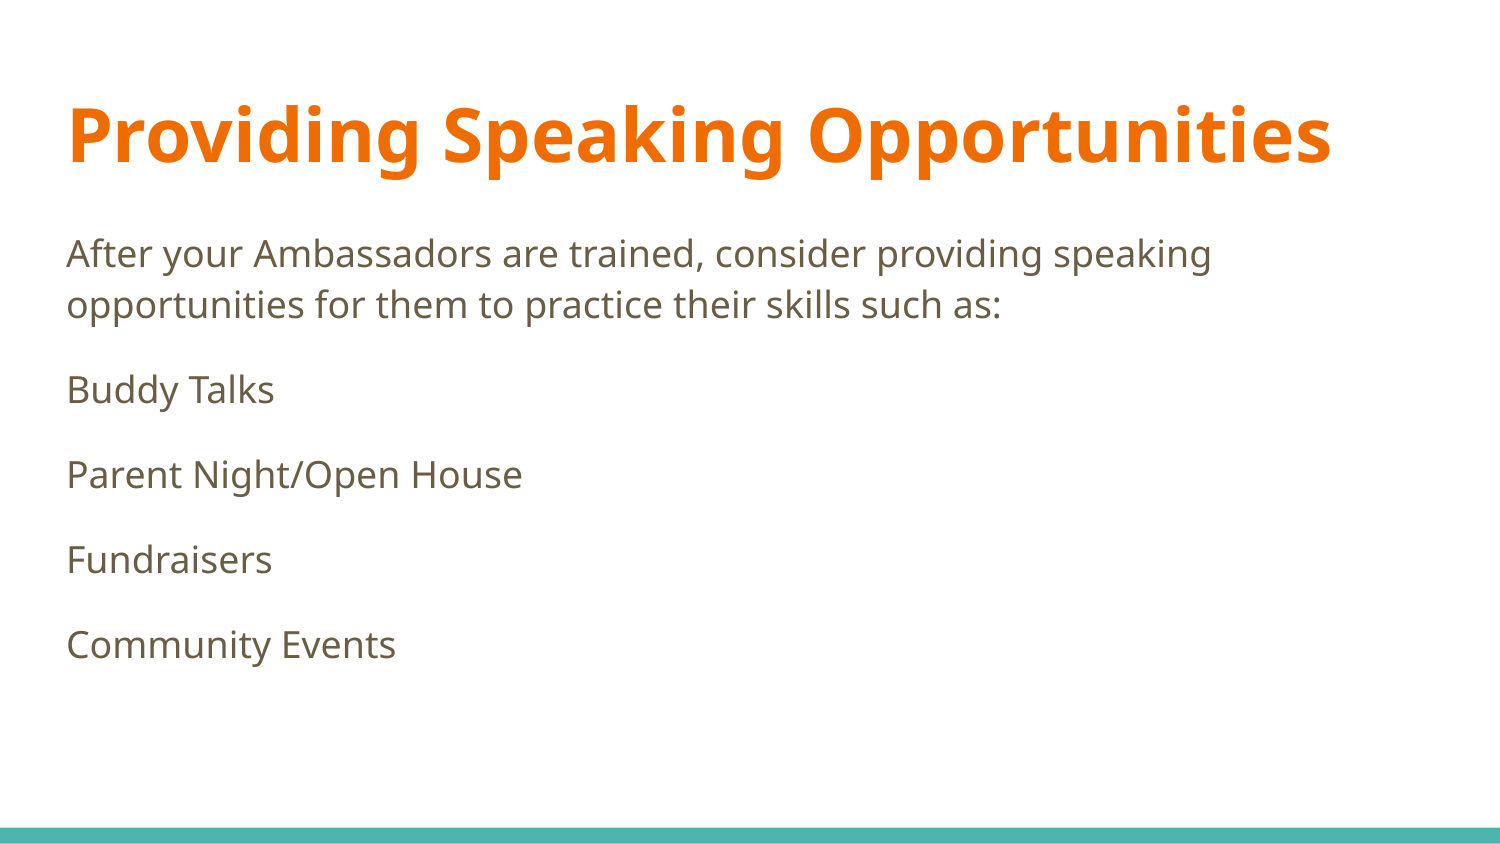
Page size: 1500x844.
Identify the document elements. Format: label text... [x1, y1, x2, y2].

title Providing Speaking Opportunities [51, 72, 1449, 189]
list After your Ambassadors are trained, consider providing speaking opportunities for them to practice their skills such as: Buddy Talks Parent Night/Open House Fundraisers Community Events [51, 207, 1449, 750]
